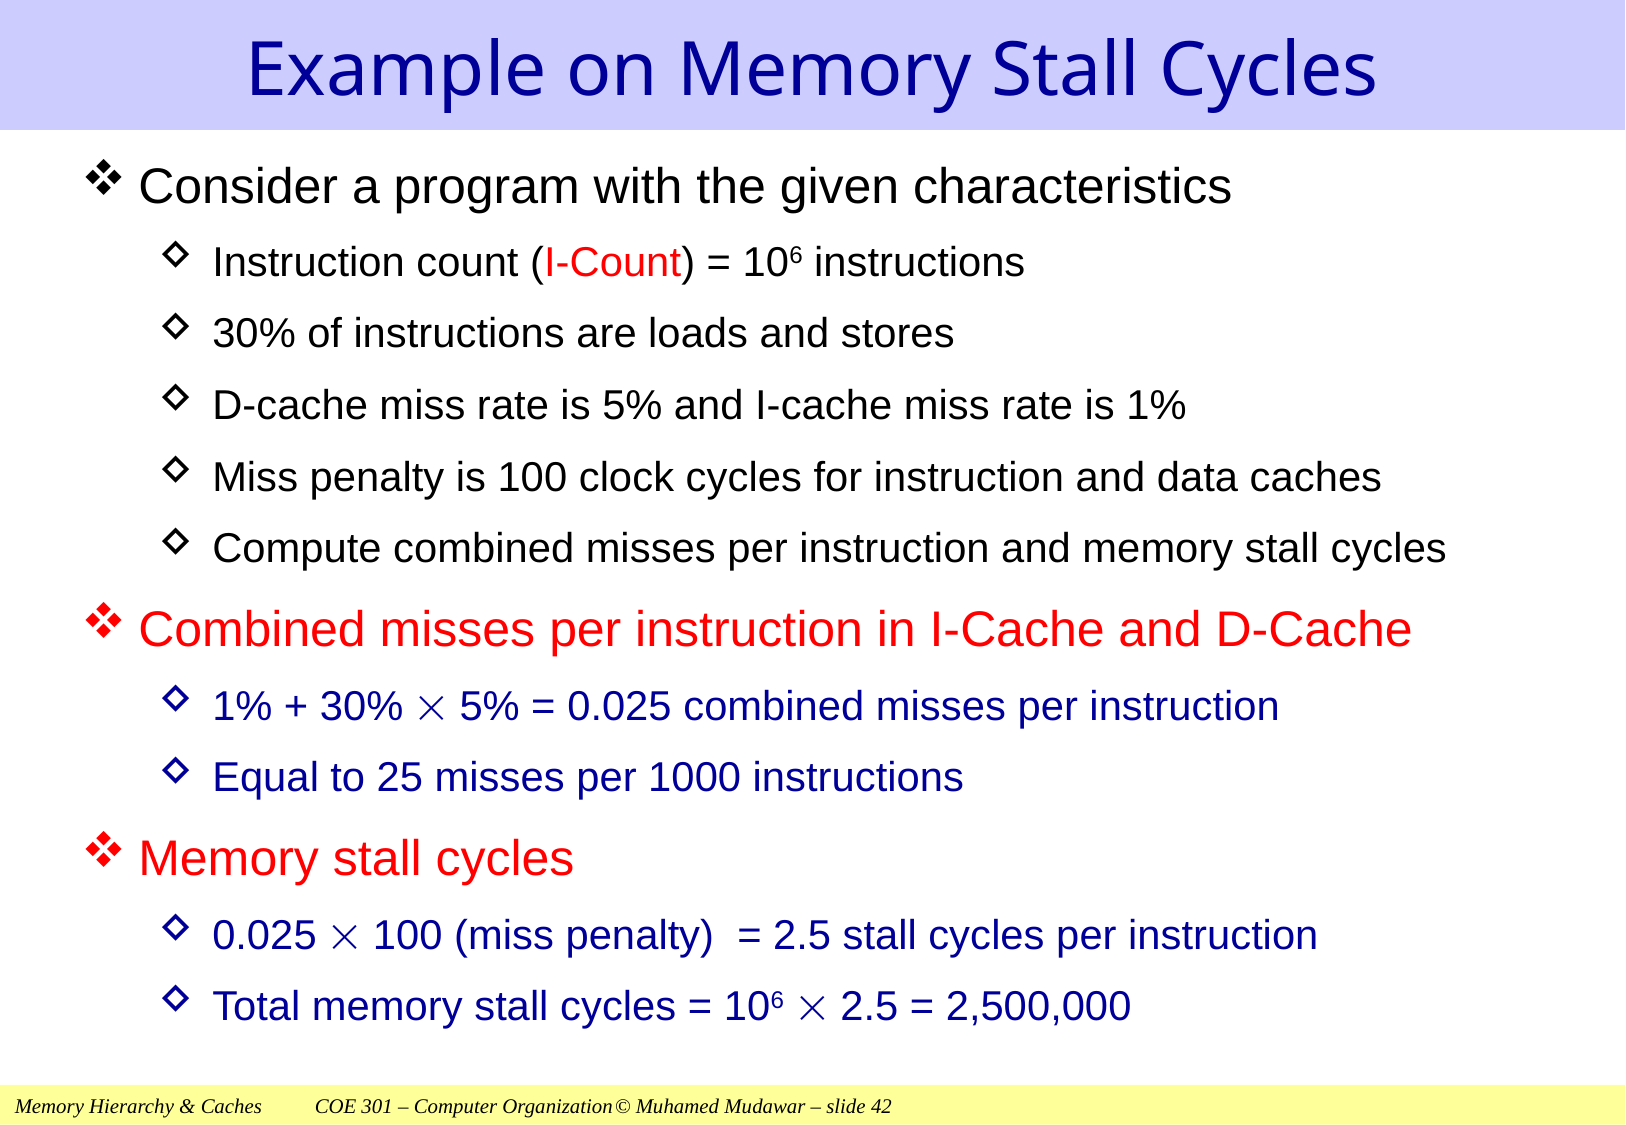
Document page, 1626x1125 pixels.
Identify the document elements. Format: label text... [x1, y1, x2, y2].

list Consider a program with the given characteristics Instruction count (I-Count) = 106 instructions 30% of instructions are loads and stores D-cache miss rate is 5% and I-cache miss rate is 1% Miss penalty is 100 clock cycles for instruction and data caches Compute combined misses per instruction and memory stall cycles Combined misses per instruction in I-Cache and D-Cache 1% + 30%  5% = 0.025 combined misses per instruction Equal to 25 misses per 1000 instructions Memory stall cycles 0.025  100 (miss penalty) = 2.5 stall cycles per instruction Total memory stall cycles = 106  2.5 = 2,500,000 [81, 137, 1565, 1071]
title Example on Memory Stall Cycles [0, 0, 1625, 130]
